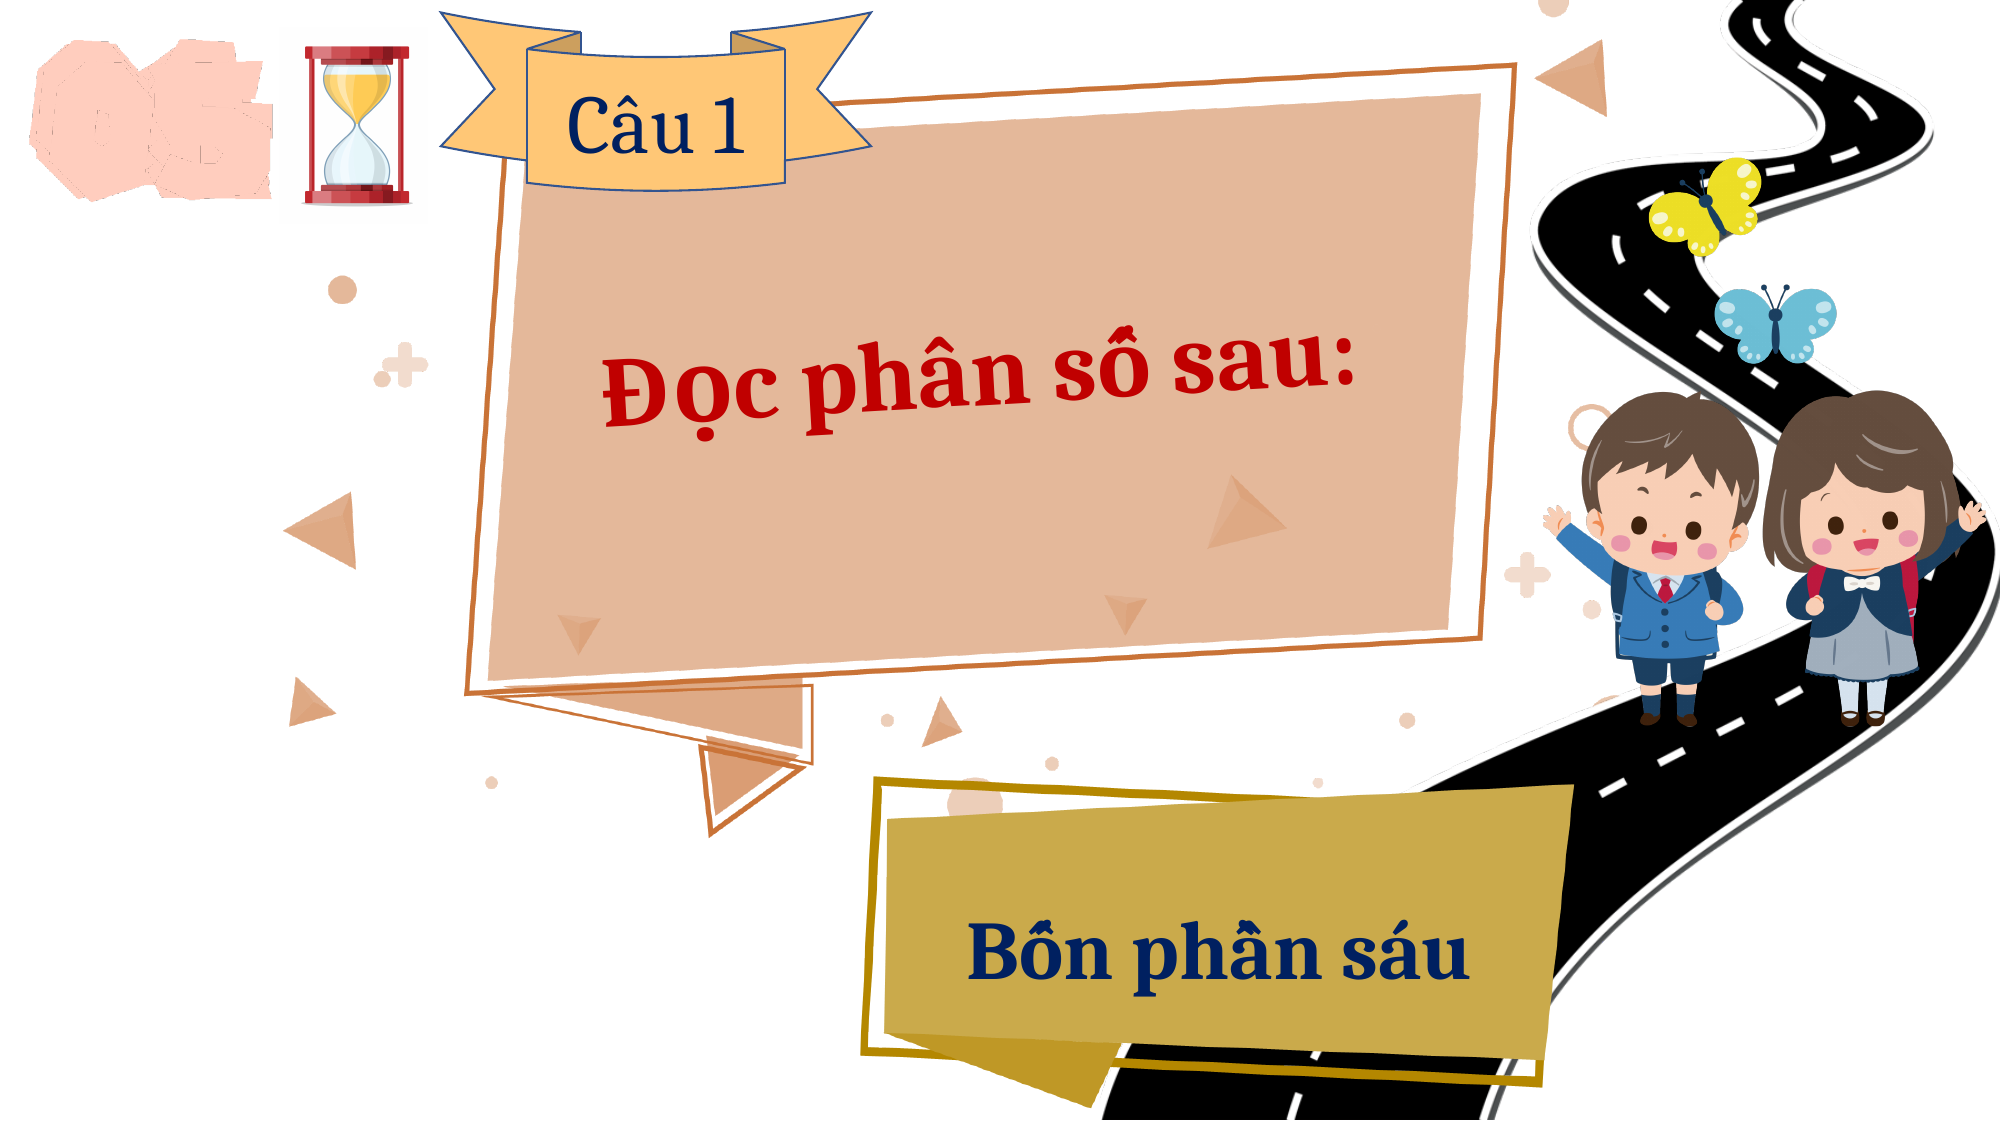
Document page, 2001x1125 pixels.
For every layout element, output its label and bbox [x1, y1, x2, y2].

picture [8, 0, 2000, 1125]
text_box [712, 729, 1688, 1125]
